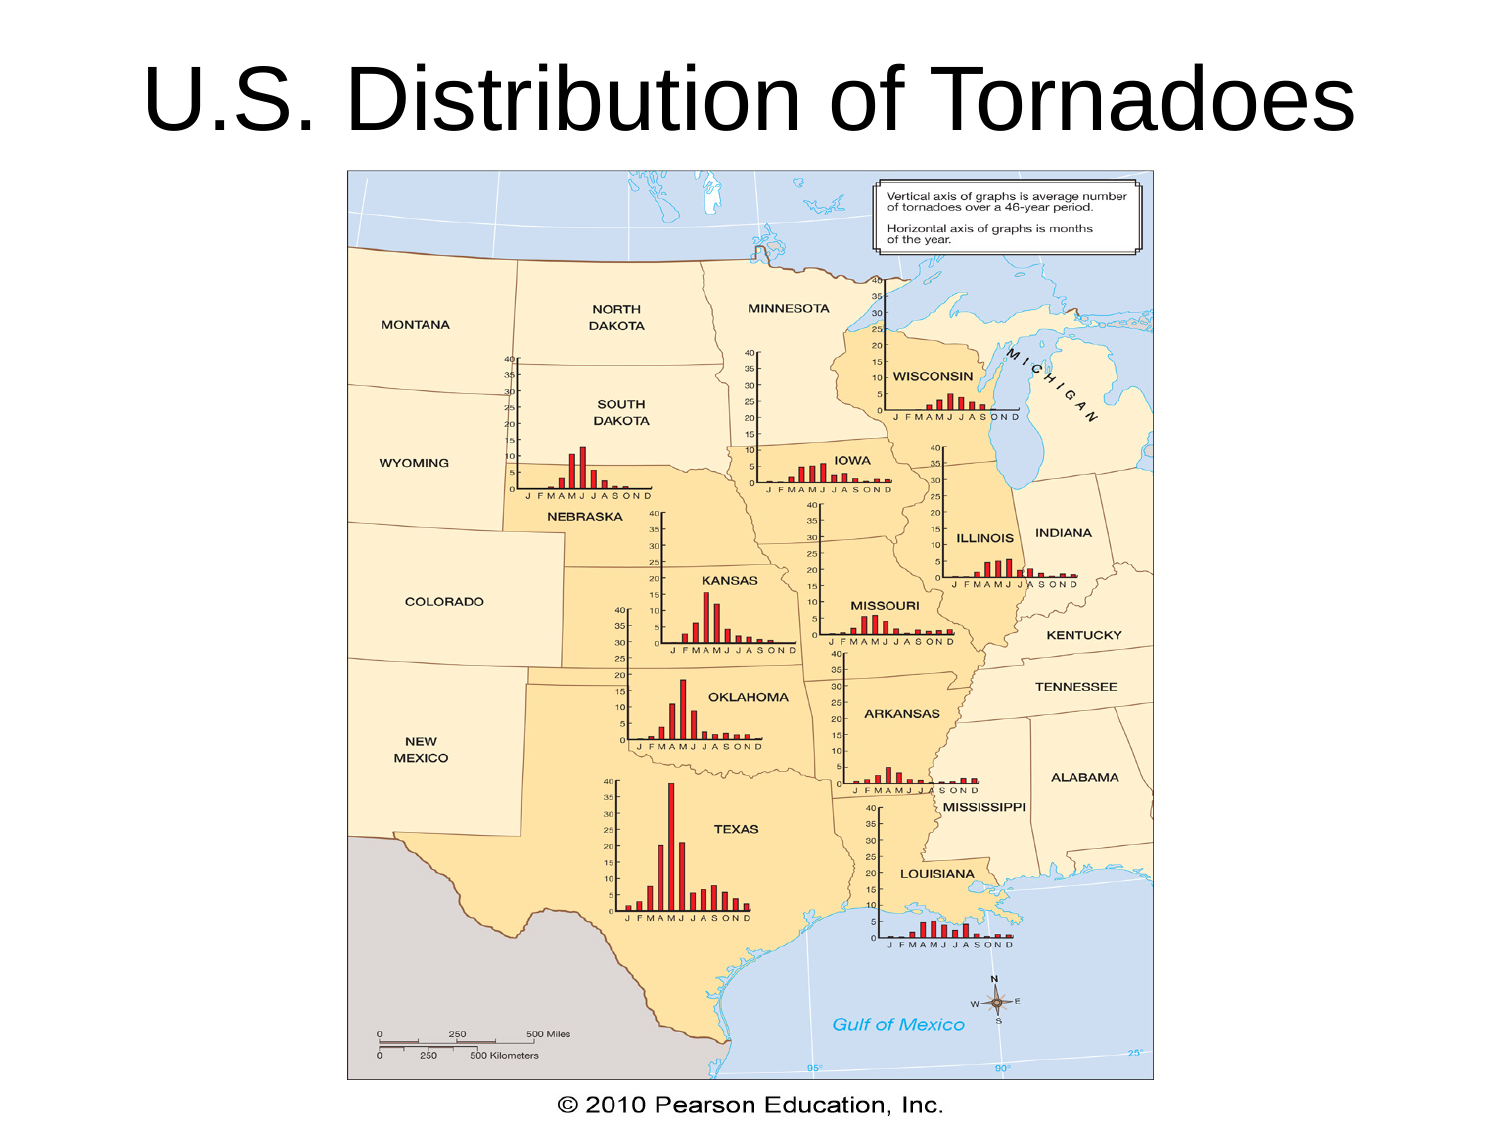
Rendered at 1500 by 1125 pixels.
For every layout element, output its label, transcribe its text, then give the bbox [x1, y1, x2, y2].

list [337, 162, 1163, 1125]
title U.S. Distribution of Tornadoes [75, 0, 1425, 188]
